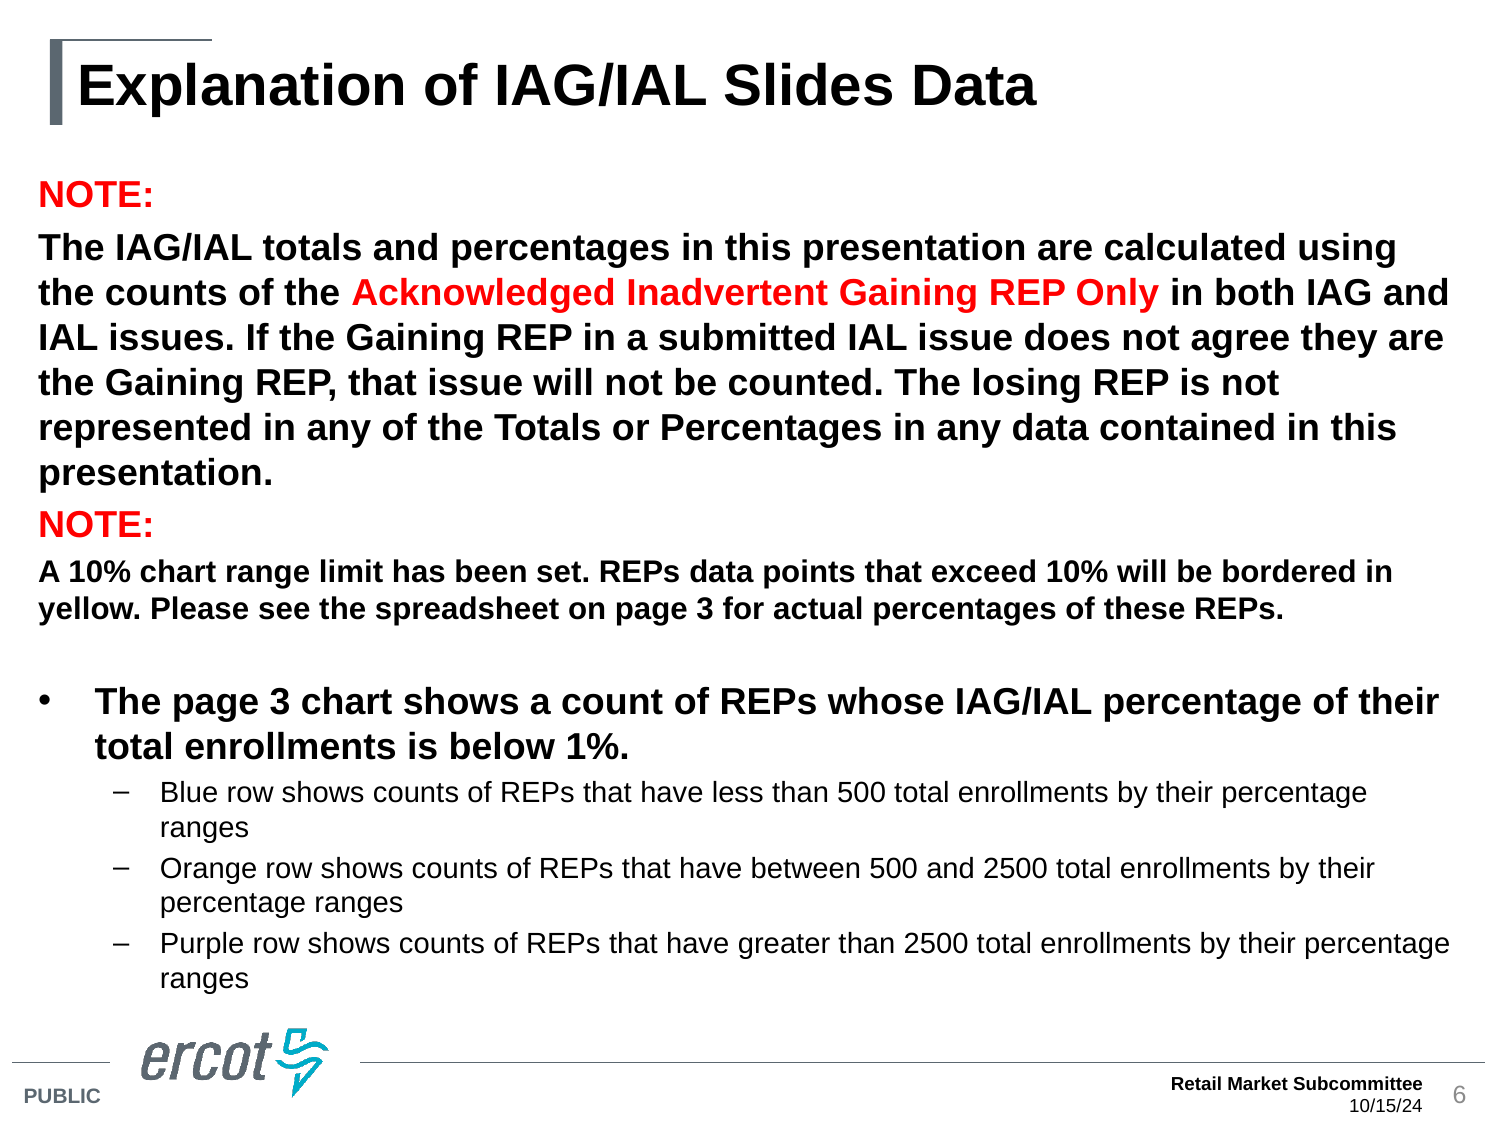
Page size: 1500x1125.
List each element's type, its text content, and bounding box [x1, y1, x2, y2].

title Explanation of IAG/IAL Slides Data [62, 39, 1450, 138]
list NOTE: The IAG/IAL totals and percentages in this presentation are calculated using the counts of the Acknowledged Inadvertent Gaining REP Only in both IAG and IAL issues. If the Gaining REP in a submitted IAL issue does not agree they are the Gaining REP, that issue will not be counted. The losing REP is not represented in any of the Totals or Percentages in any data contained in this presentation. NOTE: A 10% chart range limit has been set. REPs data points that exceed 10% will be bordered in yellow. Please see the spreadsheet on page 3 for actual percentages of these REPs. The page 3 chart shows a count of REPs whose IAG/IAL percentage of their total enrollments is below 1%. Blue row shows counts of REPs that have less than 500 total enrollments by their percentage ranges Orange row shows counts of REPs that have between 500 and 2500 total enrollments by their percentage ranges Purple row shows counts of REPs that have greater than 2500 total enrollments by their percentage ranges [23, 162, 1474, 1000]
slide_number 6 [1438, 1076, 1475, 1112]
picture [137, 1024, 332, 1100]
text_box Retail Market Subcommittee 10/15/24 [1124, 1064, 1438, 1125]
